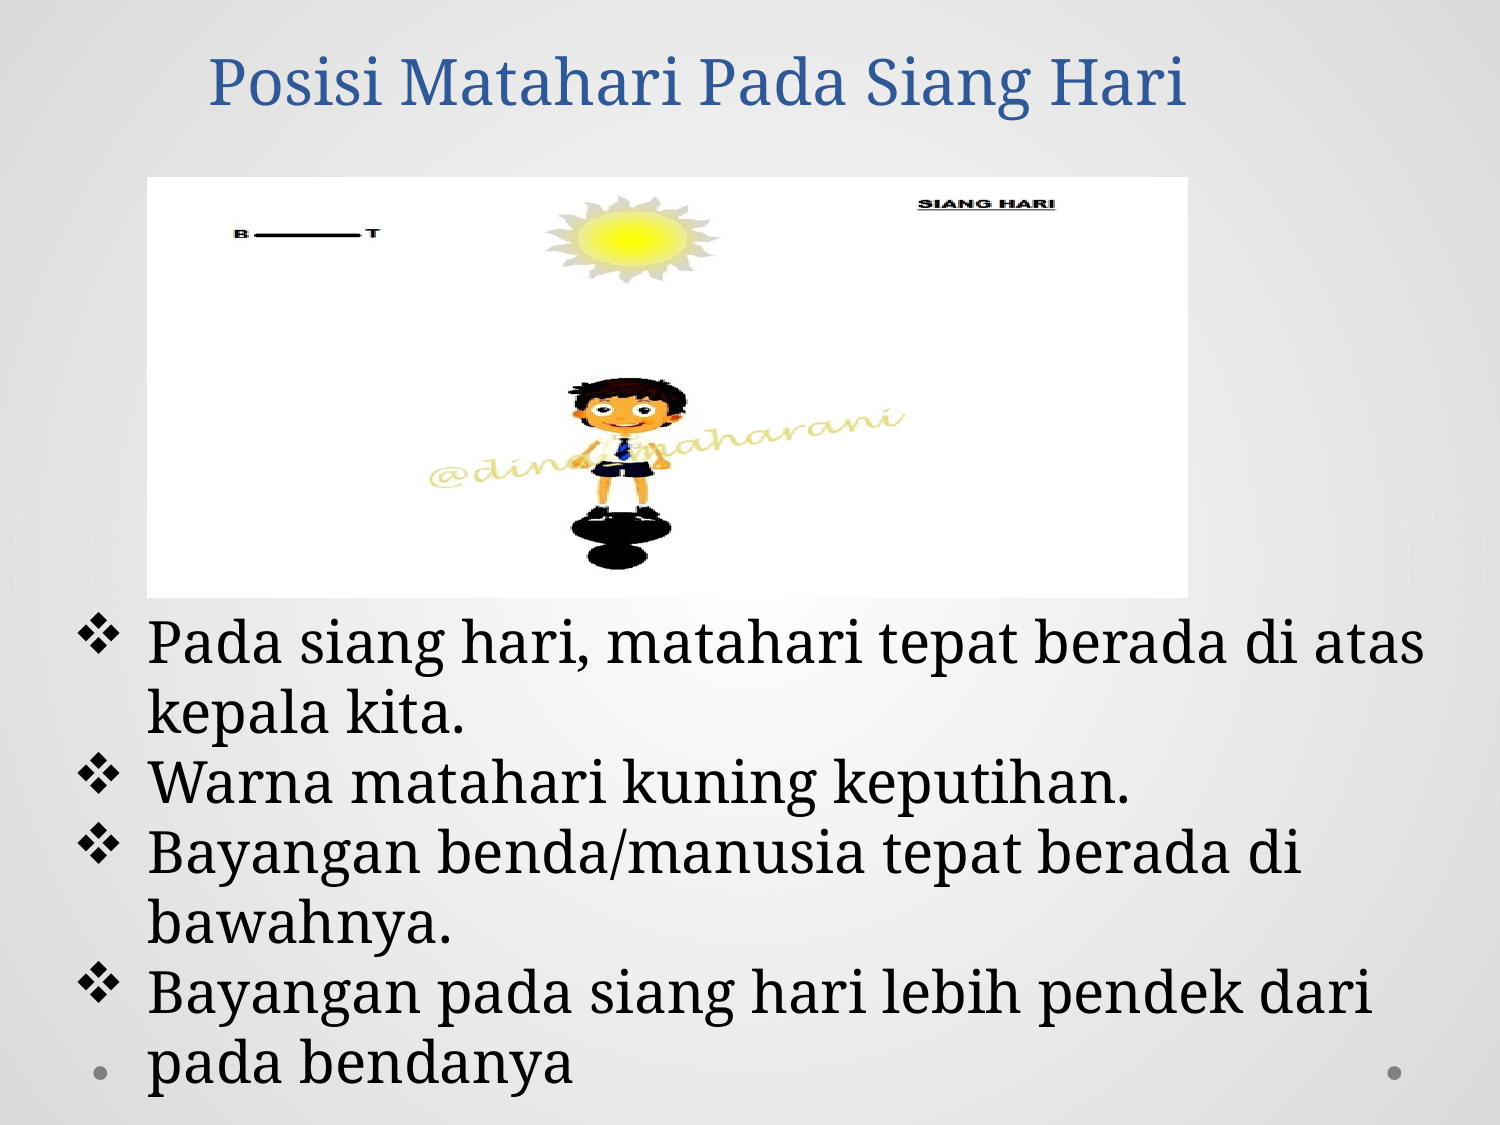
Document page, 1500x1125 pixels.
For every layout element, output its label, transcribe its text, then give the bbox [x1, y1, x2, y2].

title Posisi Matahari Pada Siang Hari [183, 30, 1213, 127]
text_box Pada siang hari, matahari tepat berada di atas kepala kita. Warna matahari kuning keputihan. Bayangan benda/manusia tepat berada di bawahnya. Bayangan pada siang hari lebih pendek dari pada bendanya [57, 597, 1464, 1103]
picture [147, 177, 1188, 599]
